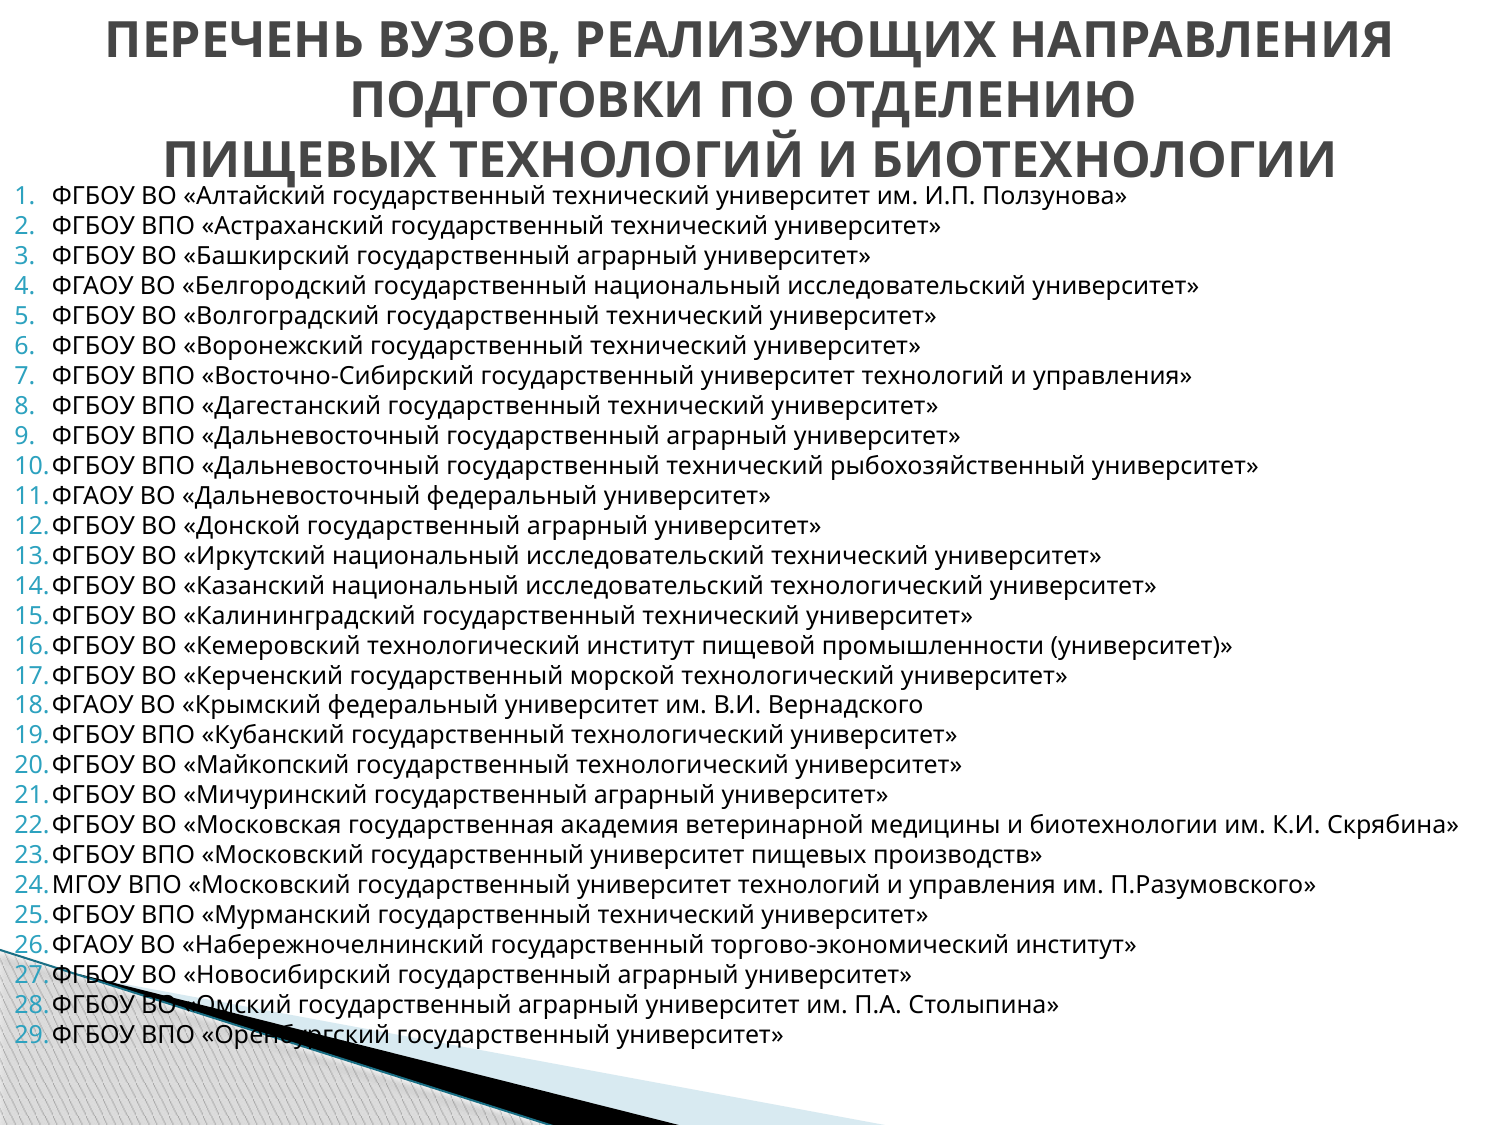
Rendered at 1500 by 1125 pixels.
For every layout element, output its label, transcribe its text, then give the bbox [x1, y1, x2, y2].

text_box ФГБОУ ВО «Алтайский государственный технический университет им. И.П. Ползунова» ФГБОУ ВПО «Астраханский государственный технический университет» ФГБОУ ВО «Башкирский государственный аграрный университет» ФГАОУ ВО «Белгородский государственный национальный исследовательский университет» ФГБОУ ВО «Волгоградский государственный технический университет» ФГБОУ ВО «Воронежский государственный технический университет» ФГБОУ ВПО «Восточно-Сибирский государственный университет технологий и управления» ФГБОУ ВПО «Дагестанский государственный технический университет» ФГБОУ ВПО «Дальневосточный государственный аграрный университет» ФГБОУ ВПО «Дальневосточный государственный технический рыбохозяйственный университет» ФГАОУ ВО «Дальневосточный федеральный университет» ФГБОУ ВО «Донской государственный аграрный университет» ФГБОУ ВО «Иркутский национальный исследовательский технический университет» ФГБОУ ВО «Казанский национальный исследовательский технологический университет» ФГБОУ ВО «Калининградский государственный технический университет» ФГБОУ ВО «Кемеровский технологический институт пищевой промышленности (университет)» ФГБОУ ВО «Керченский государственный морской технологический университет» ФГАОУ ВО «Крымский федеральный университет им. В.И. Вернадского ФГБОУ ВПО «Кубанский государственный технологический университет» ФГБОУ ВО «Майкопский государственный технологический университет» ФГБОУ ВО «Мичуринский государственный аграрный университет» ФГБОУ ВО «Московская государственная академия ветеринарной медицины и биотехнологии им. К.И. Скрябина» ФГБОУ ВПО «Московский государственный университет пищевых производств» МГОУ ВПО «Московский государственный университет технологий и управления им. П.Разумовского» ФГБОУ ВПО «Мурманский государственный технический университет» ФГАОУ ВО «Набережночелнинский государственный торгово-экономический институт» ФГБОУ ВО «Новосибирский государственный аграрный университет» ФГБОУ ВО «Омский государственный аграрный университет им. П.А. Столыпина» ФГБОУ ВПО «Оренбургский государственный университет» [0, 172, 1500, 1056]
text_box ПЕРЕЧЕНЬ ВУЗОВ, РЕАЛИЗУЮЩИХ НАПРАВЛЕНИЯ ПОДГОТОВКИ ПО ОТДЕЛЕНИЮ ПИЩЕВЫХ ТЕХНОЛОГИЙ И БИОТЕХНОЛОГИИ [0, 0, 1500, 172]
